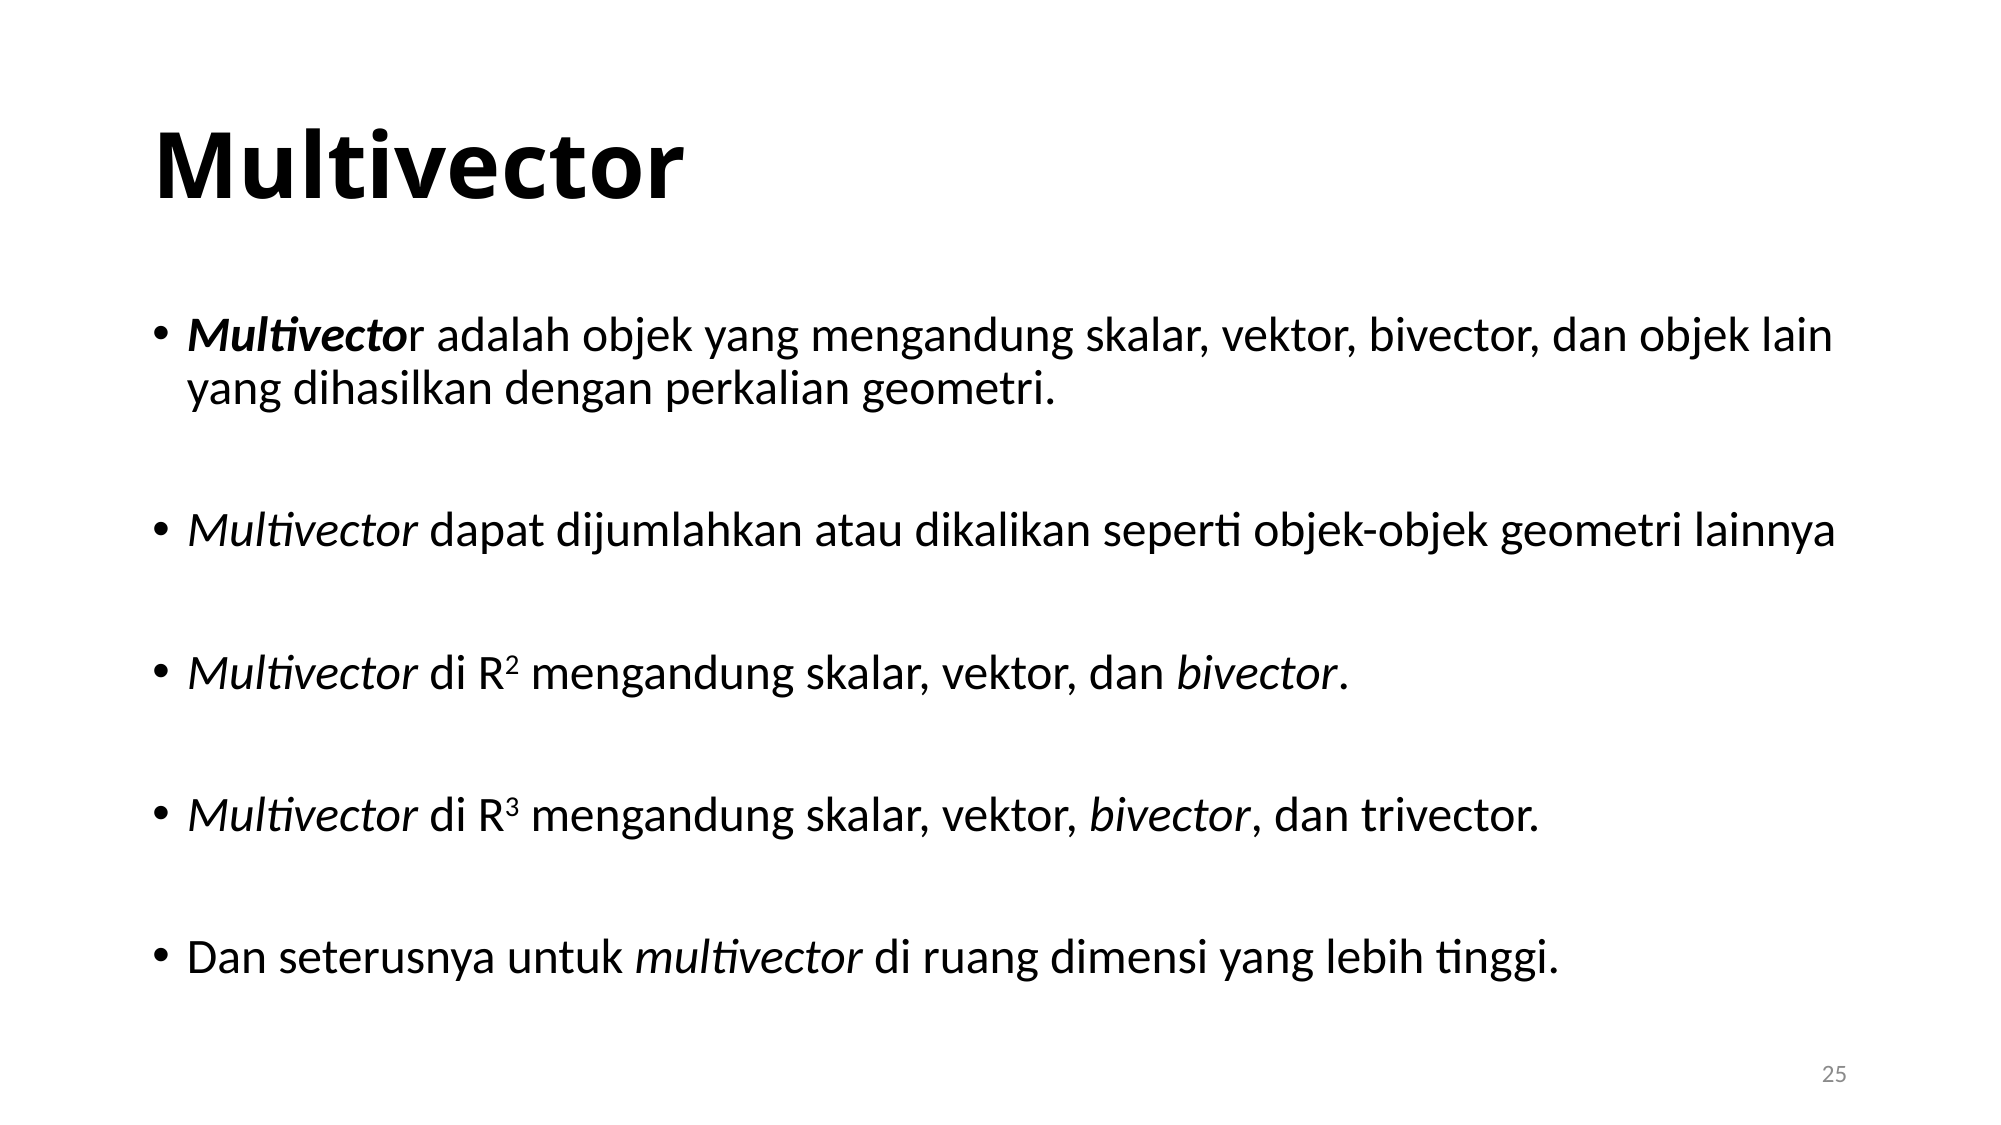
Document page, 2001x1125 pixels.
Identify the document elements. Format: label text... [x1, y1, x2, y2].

slide_number 25 [1412, 1042, 1863, 1103]
title Multivector [137, 59, 1863, 278]
list Multivector adalah objek yang mengandung skalar, vektor, bivector, dan objek lain yang dihasilkan dengan perkalian geometri. Multivector dapat dijumlahkan atau dikalikan seperti objek-objek geometri lainnya Multivector di R2 mengandung skalar, vektor, dan bivector. Multivector di R3 mengandung skalar, vektor, bivector, dan trivector. Dan seterusnya untuk multivector di ruang dimensi yang lebih tinggi. [137, 301, 1863, 1015]
